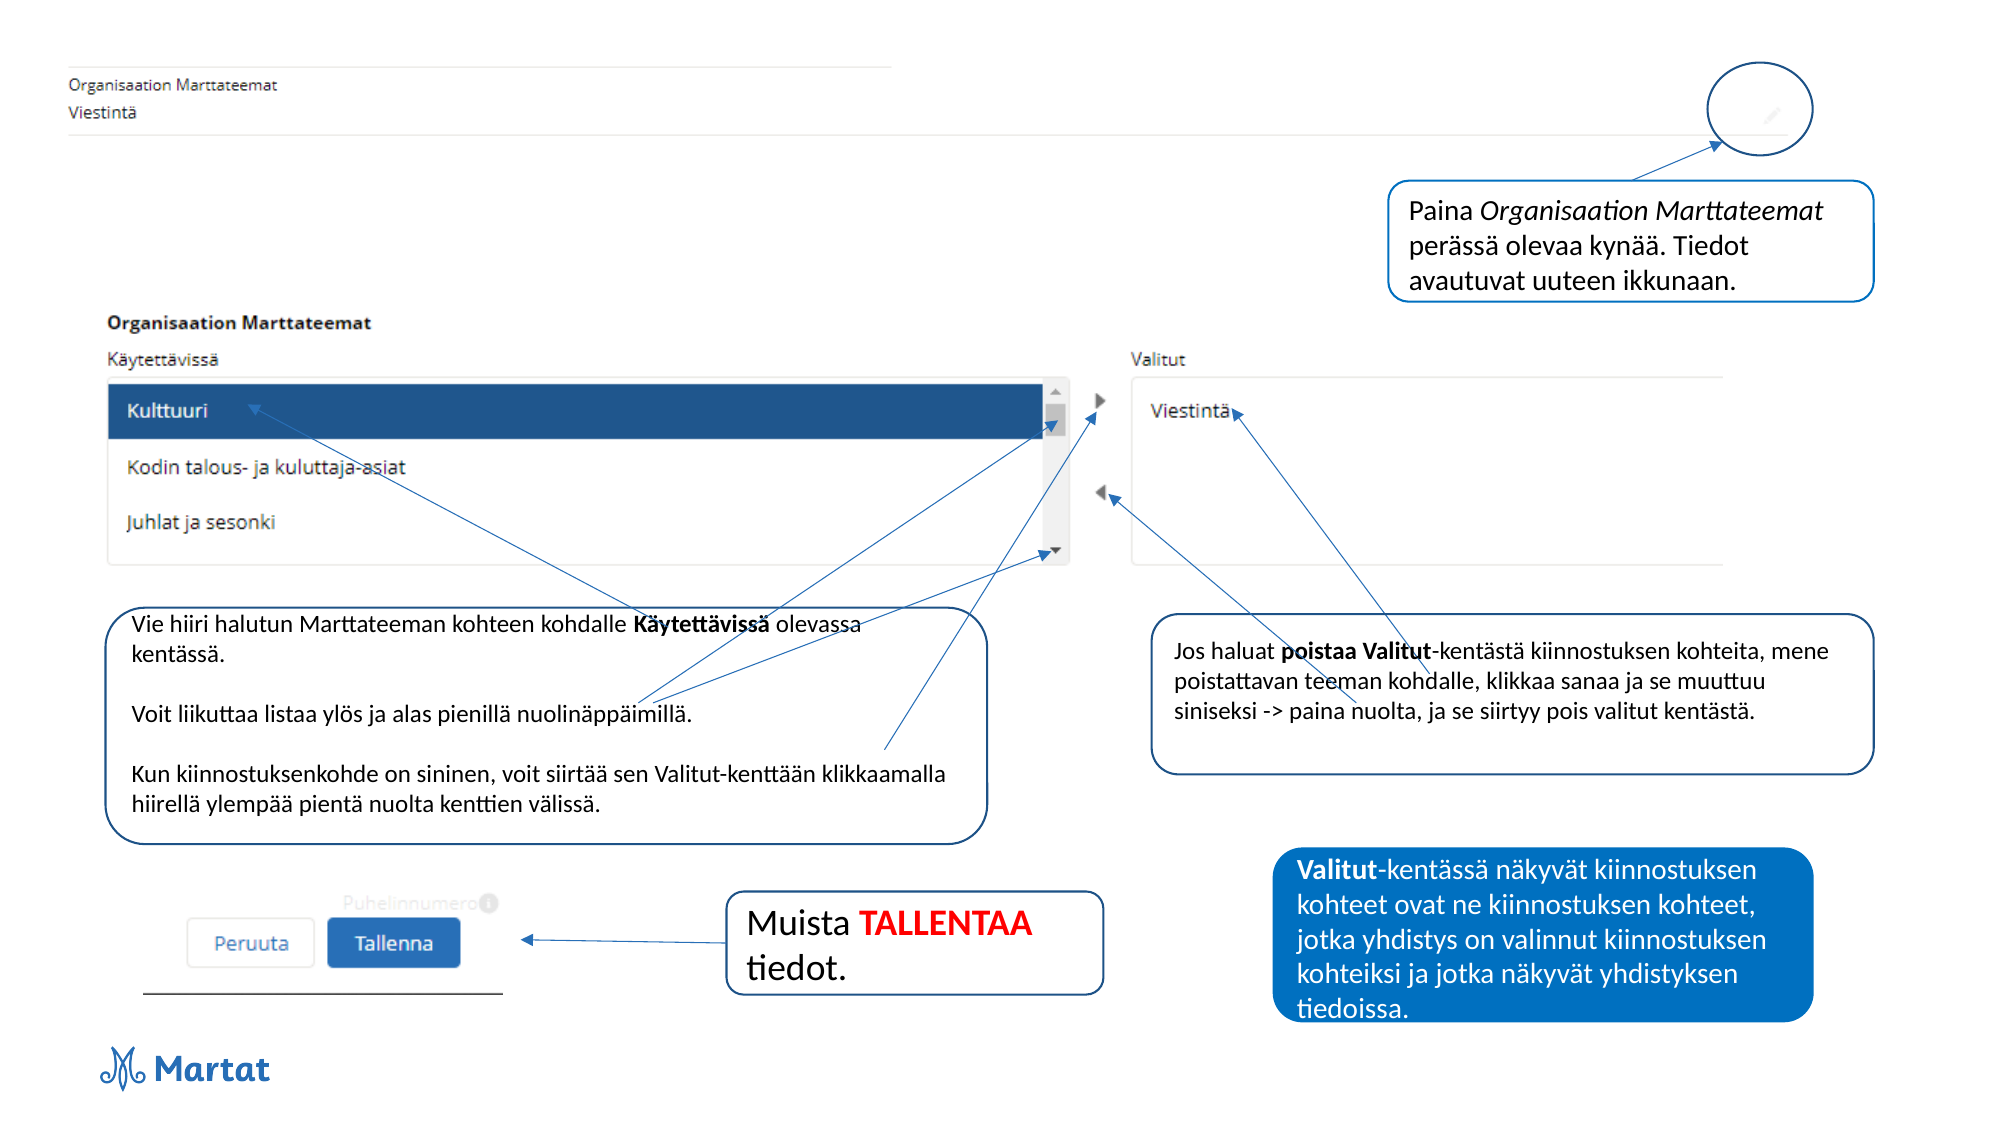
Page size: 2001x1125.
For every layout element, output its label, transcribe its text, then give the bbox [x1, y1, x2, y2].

text_box Paina Organisaation Marttateemat perässä olevaa kynää. Tiedot avautuvat uuteen ikkunaan. [1387, 179, 1875, 303]
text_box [247, 404, 669, 627]
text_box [1631, 141, 1723, 181]
text_box Valitut-kentässä näkyvät kiinnostuksen kohteet ovat ne kiinnostuksen kohteet, jotka yhdistys on valinnut kiinnostuksen kohteiksi ja jotka näkyvät yhdistyksen tiedoissa. [1272, 847, 1814, 1023]
text_box [1723, 74, 1814, 157]
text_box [1231, 408, 1430, 674]
picture [100, 1046, 270, 1103]
picture [143, 891, 503, 995]
picture [95, 305, 1723, 580]
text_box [638, 420, 884, 703]
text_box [1108, 493, 1357, 703]
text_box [653, 551, 884, 703]
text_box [884, 411, 1097, 750]
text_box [520, 939, 727, 944]
text_box Vie hiiri halutun Marttateeman kohteen kohdalle Käytettävissä olevassa kentässä. Voit liikuttaa listaa ylös ja alas pienillä nuolinäppäimillä. Kun kiinnostuksenkohde on sininen, voit siirtää sen Valitut-kenttään klikkaamalla hiirellä ylempää pientä nuolta kenttien välissä. [104, 606, 989, 846]
text_box Jos haluat poistaa Valitut-kentästä kiinnostuksen kohteita, mene poistattavan teeman kohdalle, klikkaa sanaa ja se muuttuu siniseksi -> paina nuolta, ja se siirtyy pois valitut kentästä. [1150, 613, 1875, 776]
picture [66, 64, 1797, 144]
text_box Muista TALLENTAA tiedot. [725, 890, 1105, 996]
